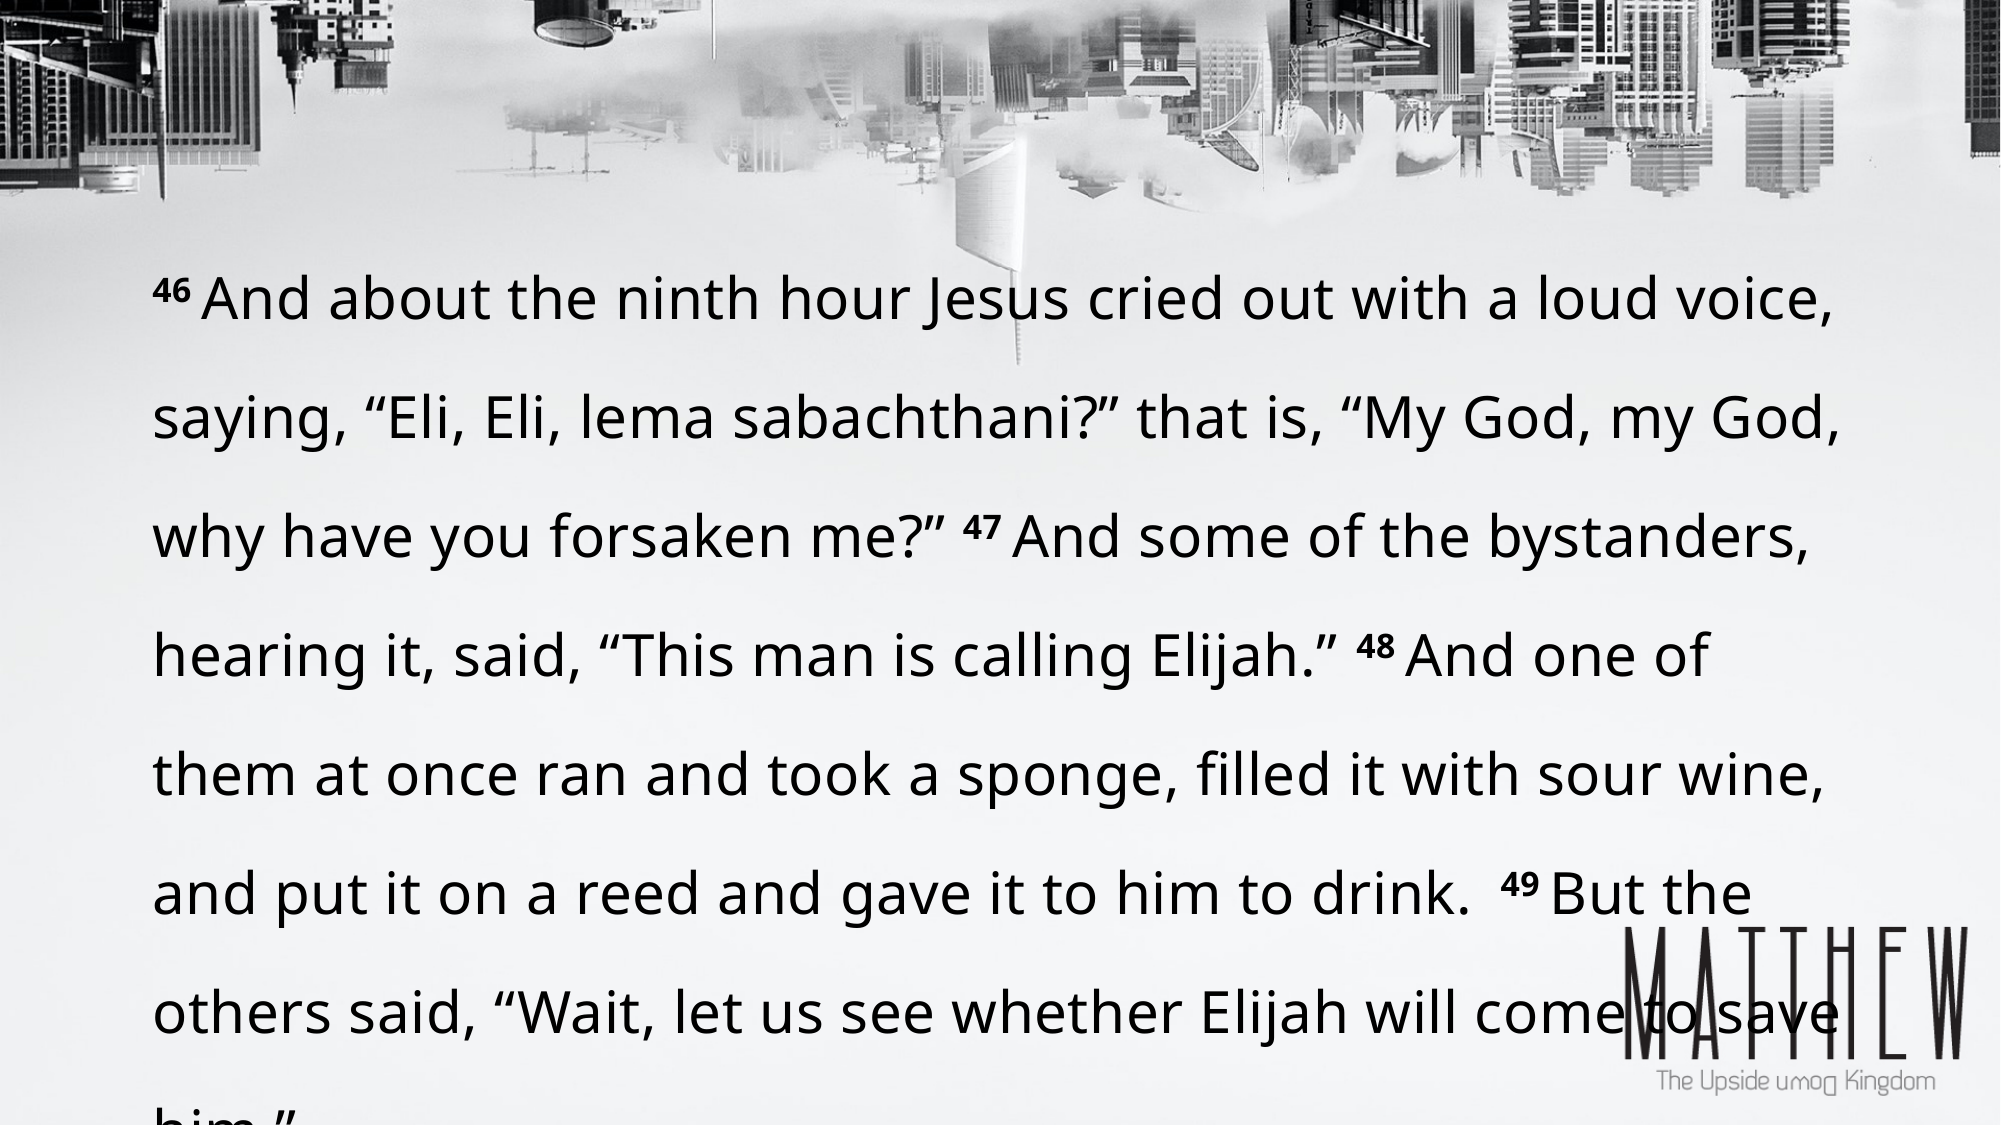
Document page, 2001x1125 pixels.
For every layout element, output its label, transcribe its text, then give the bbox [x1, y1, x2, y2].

picture [0, 0, 2001, 1125]
list 46 And about the ninth hour Jesus cried out with a loud voice, saying, “Eli, Eli, lema sabachthani?” that is, “My God, my God, why have you forsaken me?” 47 And some of the bystanders, hearing it, said, “This man is calling Elijah.” 48 And one of them at once ran and took a sponge, filled it with sour wine, and put it on a reed and gave it to him to drink. 49 But the others said, “Wait, let us see whether Elijah will come to save him.” [137, 204, 1863, 1006]
